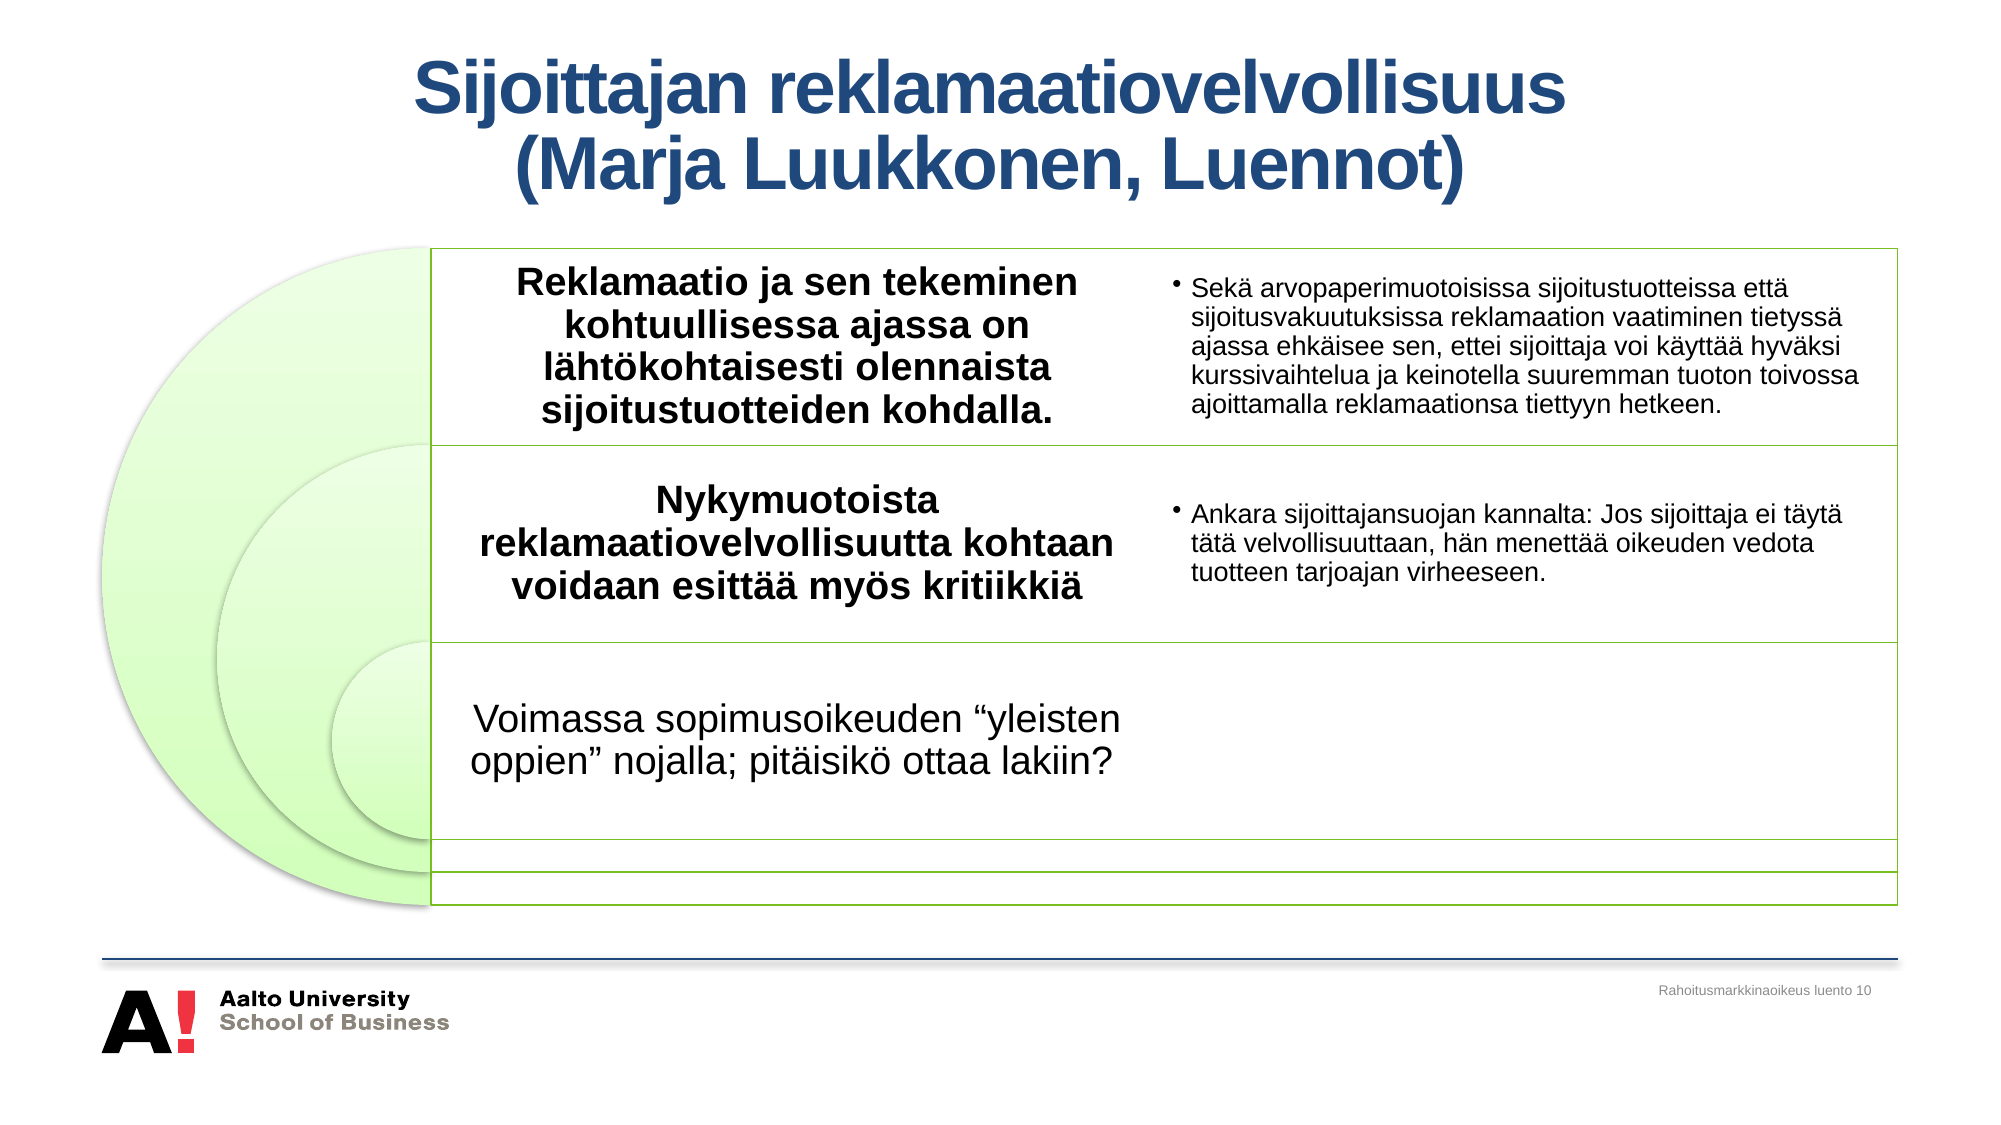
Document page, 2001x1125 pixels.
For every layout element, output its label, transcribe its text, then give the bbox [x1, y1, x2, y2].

title Sijoittajan reklamaatiovelvollisuus (Marja Luukkonen, Luennot) [102, 52, 1898, 248]
footer Rahoitusmarkkinaoikeus luento 10 [1080, 976, 1873, 1003]
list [102, 248, 1898, 906]
